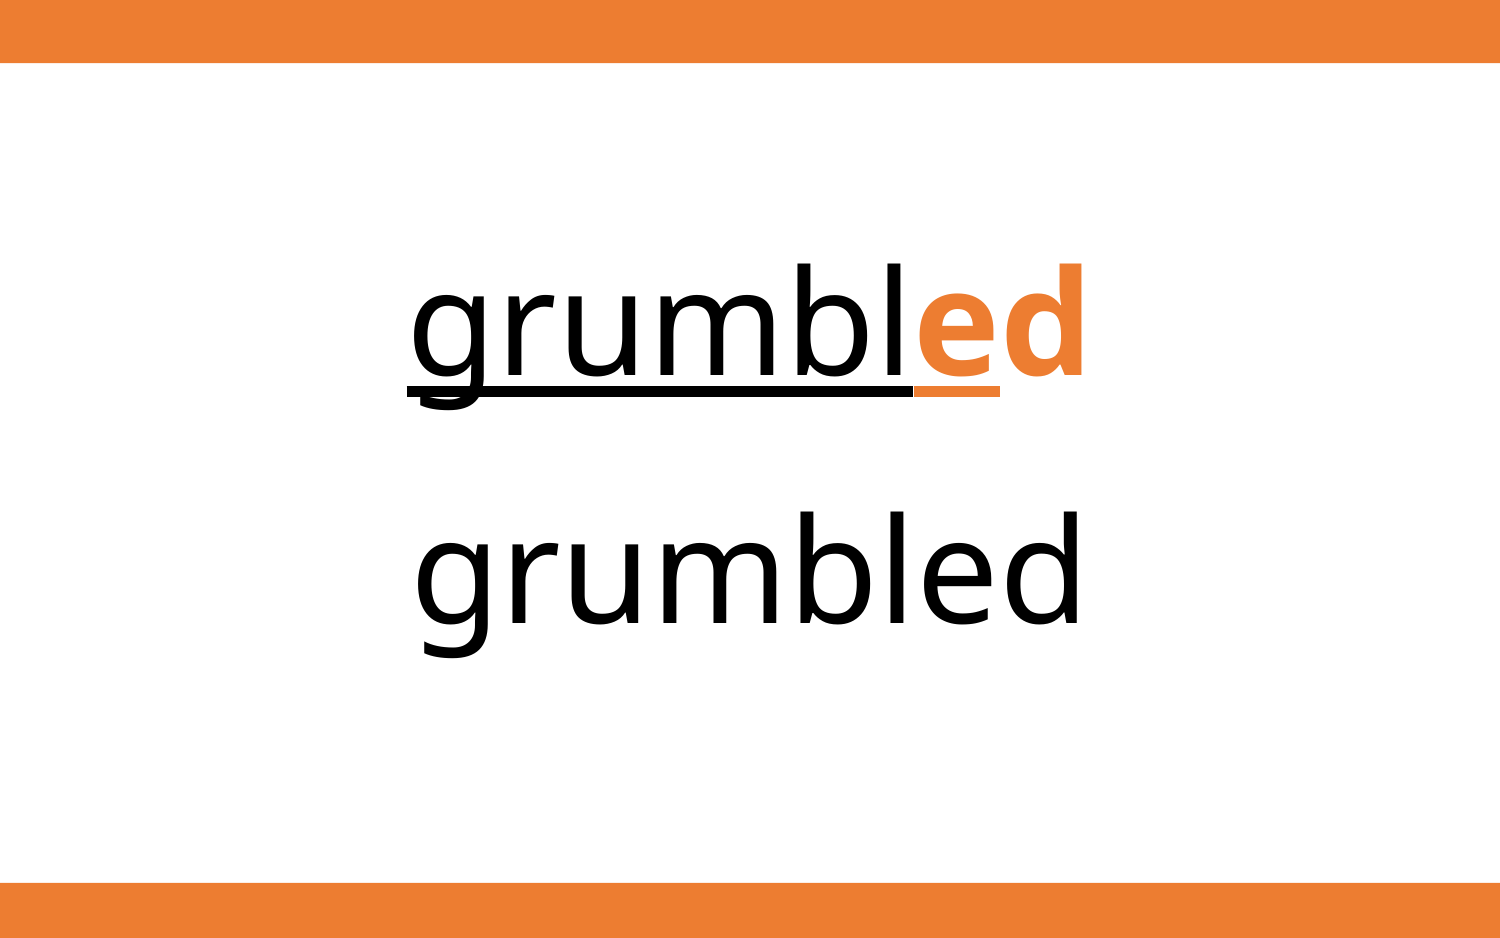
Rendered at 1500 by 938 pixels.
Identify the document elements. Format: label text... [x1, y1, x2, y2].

text_box [0, 0, 1500, 64]
text_box grumbled [0, 489, 1500, 664]
text_box [0, 882, 1500, 938]
text_box grumbled [0, 240, 1500, 415]
